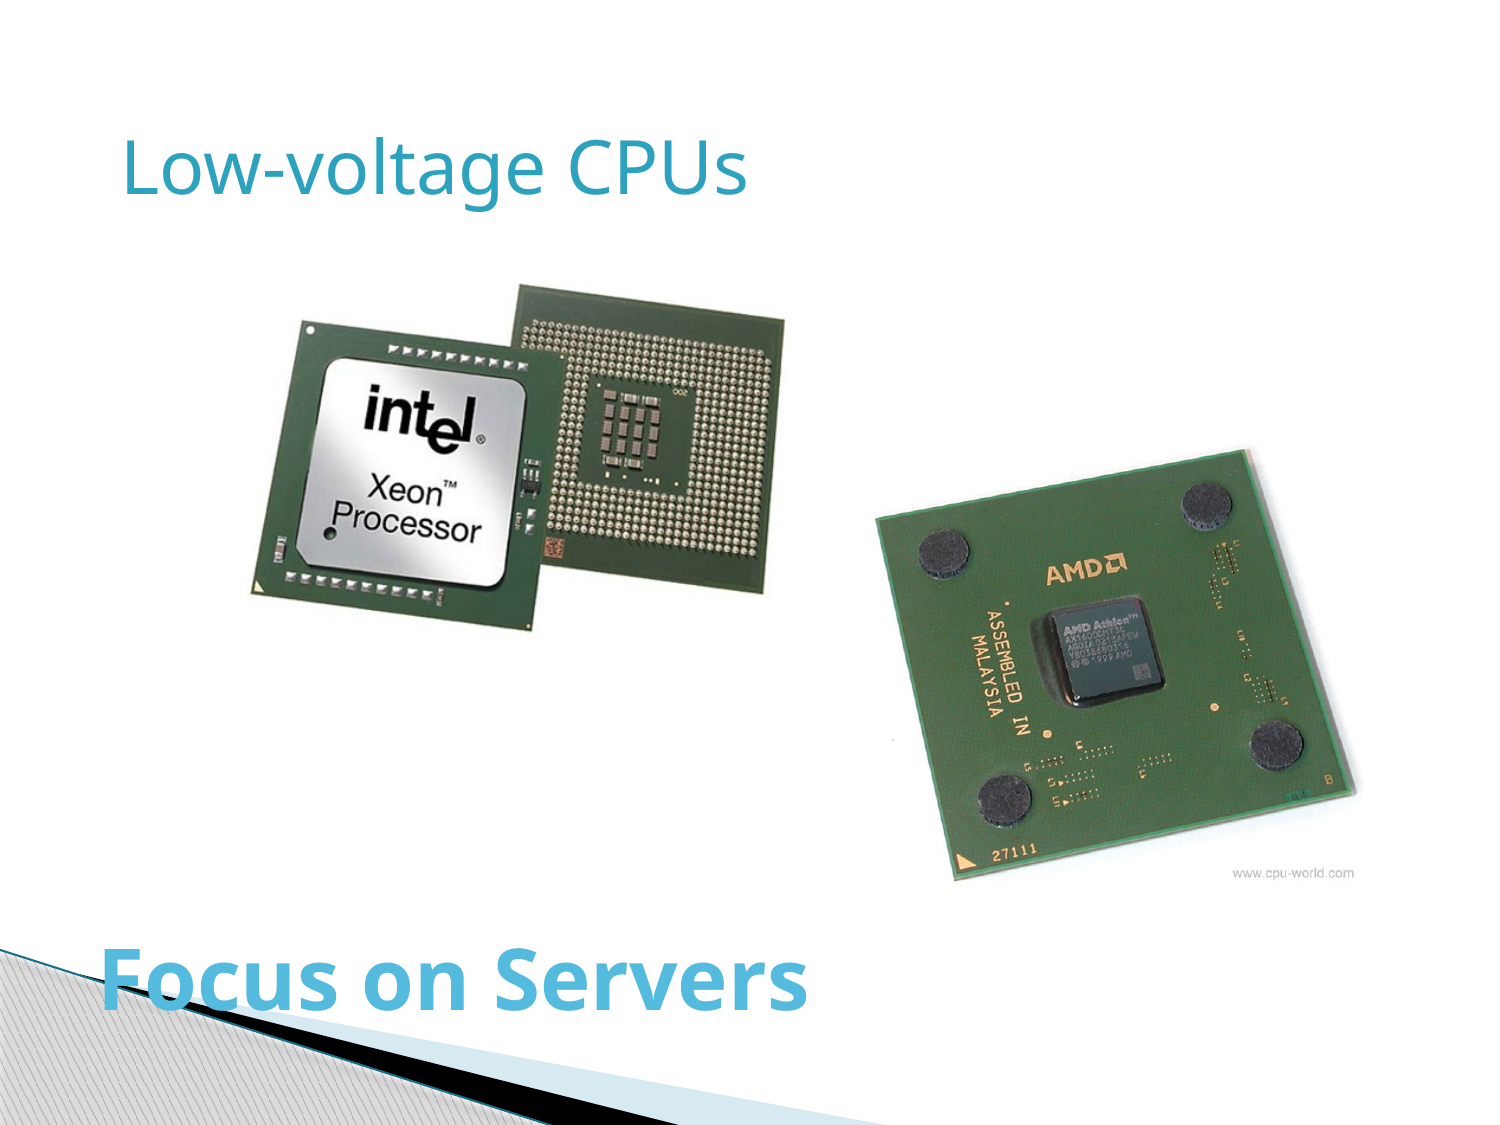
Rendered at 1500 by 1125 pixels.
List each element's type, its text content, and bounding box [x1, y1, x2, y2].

picture [237, 262, 806, 669]
title Focus on Servers [82, 890, 1425, 1063]
list Low-voltage CPUs [87, 112, 1430, 963]
picture [862, 437, 1365, 892]
